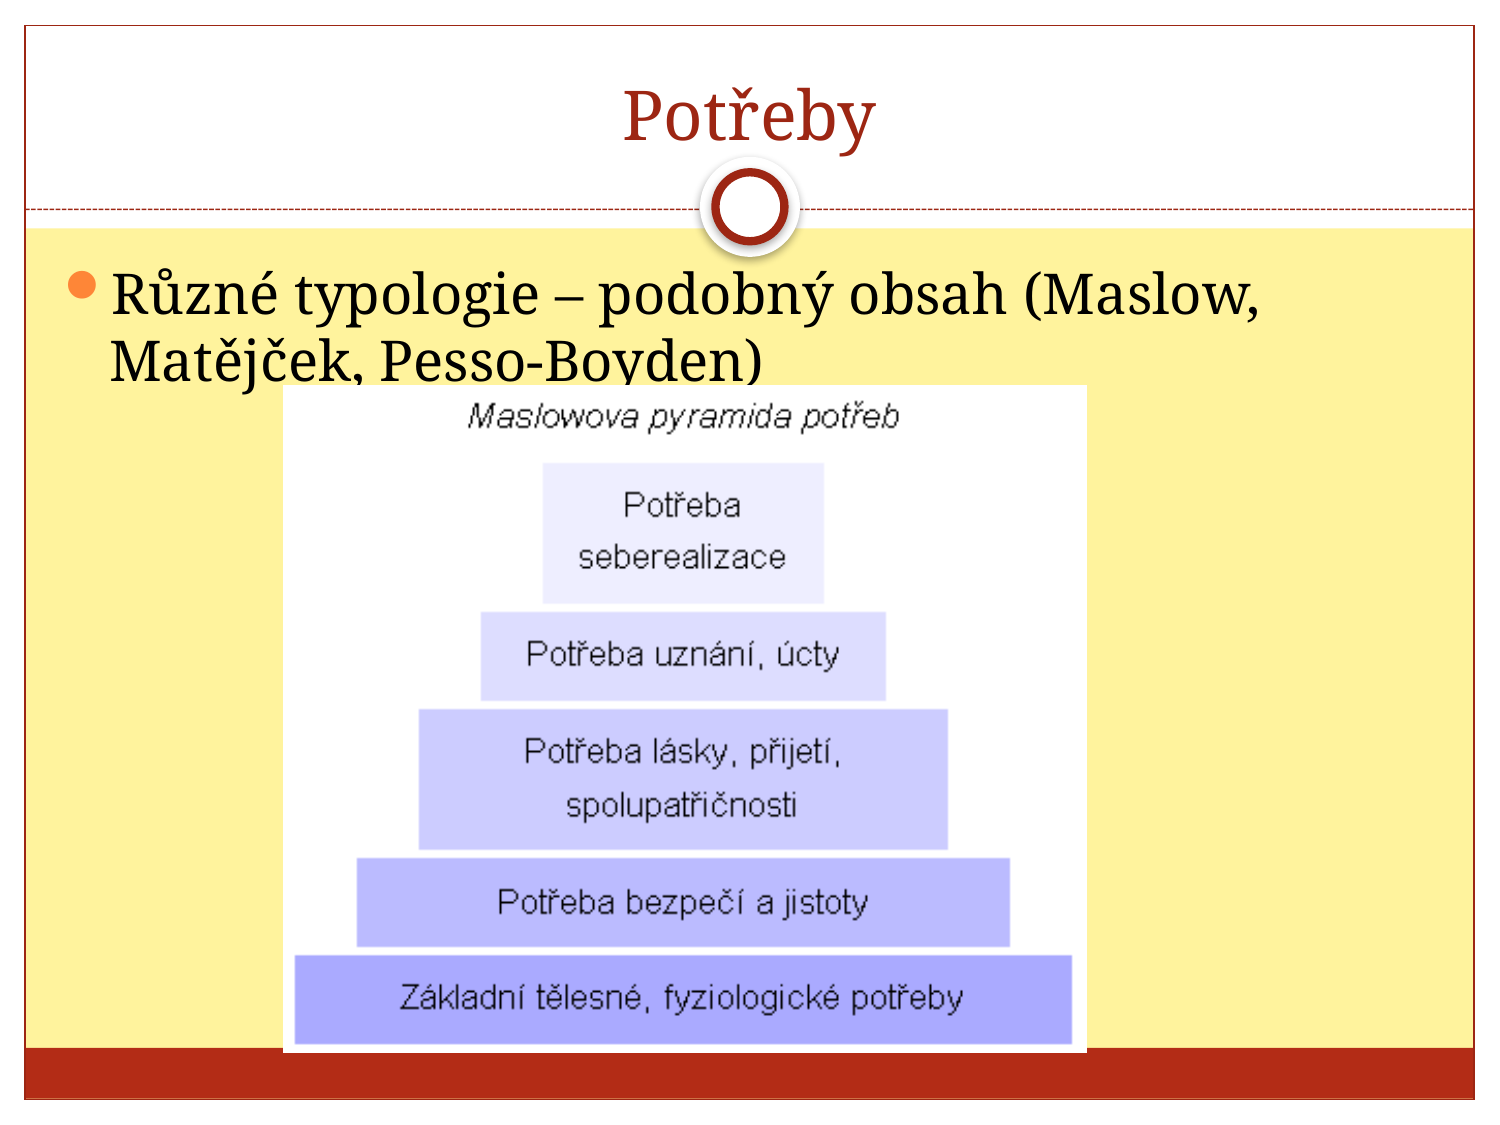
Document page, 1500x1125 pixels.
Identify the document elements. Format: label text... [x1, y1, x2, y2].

title Potřeby [49, 37, 1450, 162]
footer [50, 1051, 638, 1112]
list Různé typologie – podobný obsah (Maslow, Matějček, Pesso-Boyden) [49, 250, 1445, 1001]
picture [282, 385, 1087, 1053]
